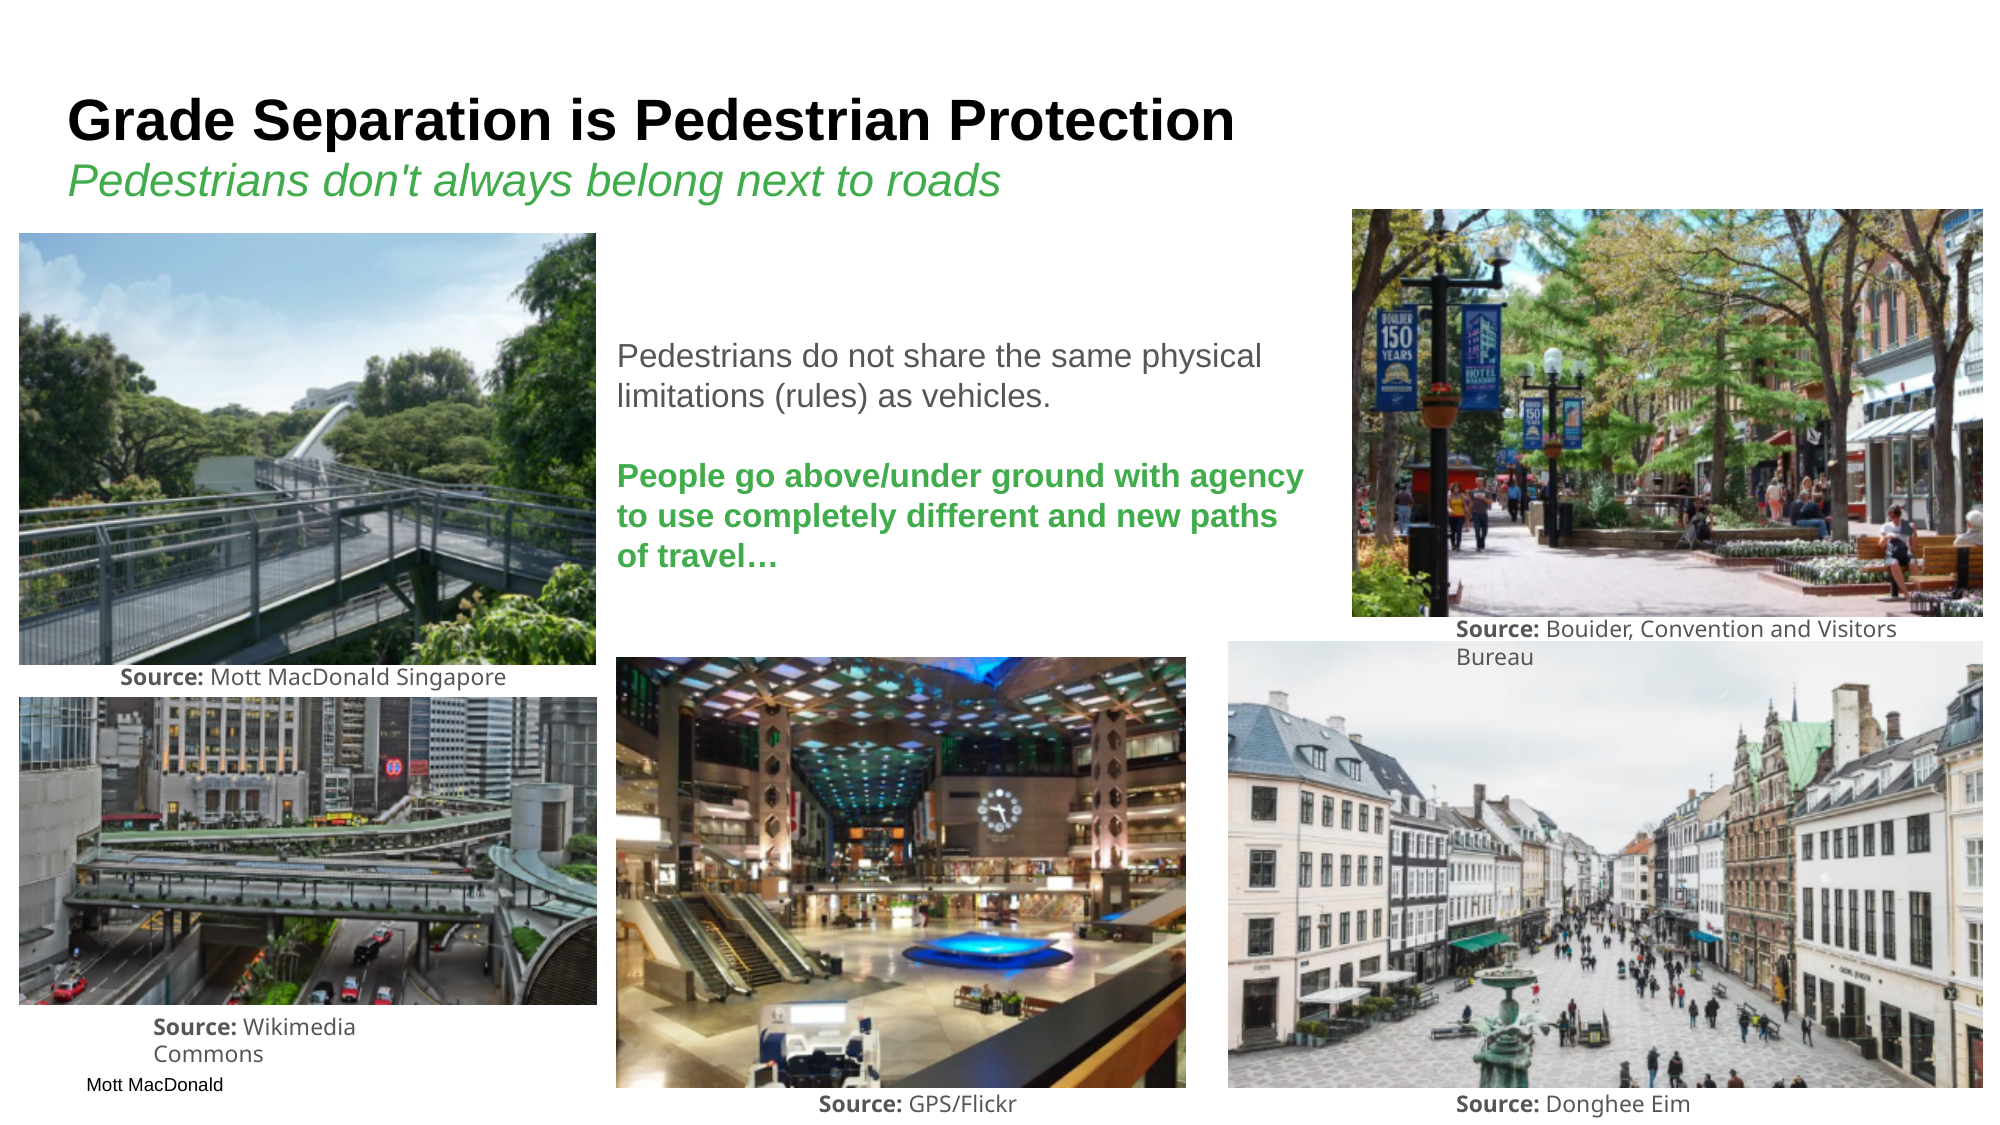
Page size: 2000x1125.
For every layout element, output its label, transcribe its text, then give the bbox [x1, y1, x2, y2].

text_box Source: Mott MacDonald Singapore [105, 655, 1106, 698]
text_box Source: Wikimedia Commons [138, 1005, 476, 1075]
title Grade Separation is Pedestrian Protection [67, 81, 1895, 150]
list Pedestrians do not share the same physical limitations (rules) as vehicles. People go above/under ground with agency to use completely different and new paths of travel… [616, 334, 1319, 617]
text_box Source: Donghee Eim [1441, 1088, 1734, 1125]
picture [19, 697, 597, 1005]
picture [19, 233, 596, 665]
text_box Source: Bouider, Convention and Visitors Bureau [1441, 617, 1935, 641]
text_box Source: GPS/Flickr [804, 1088, 1046, 1125]
subtitle Pedestrians don't always belong next to roads [67, 150, 1895, 207]
picture [1228, 641, 1983, 1088]
picture [1351, 209, 1983, 617]
picture [616, 657, 1186, 1088]
